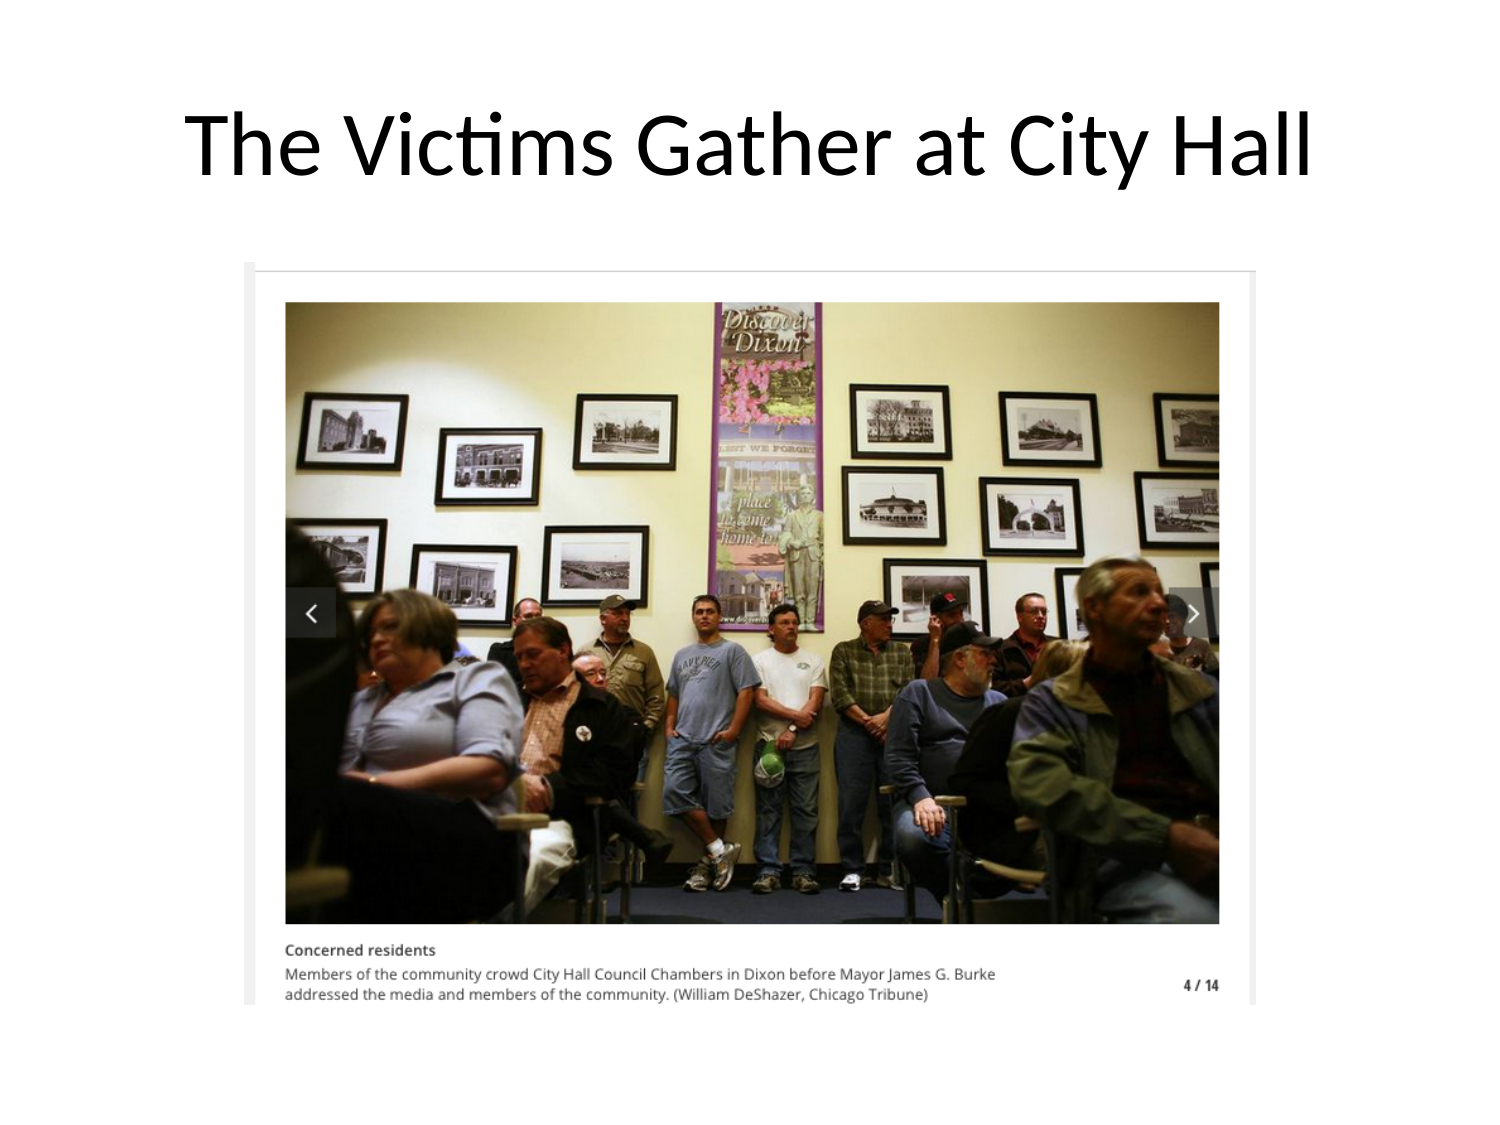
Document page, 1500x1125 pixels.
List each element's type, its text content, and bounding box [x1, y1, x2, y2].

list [74, 262, 1426, 1006]
title The Victims Gather at City Hall [75, 45, 1425, 233]
